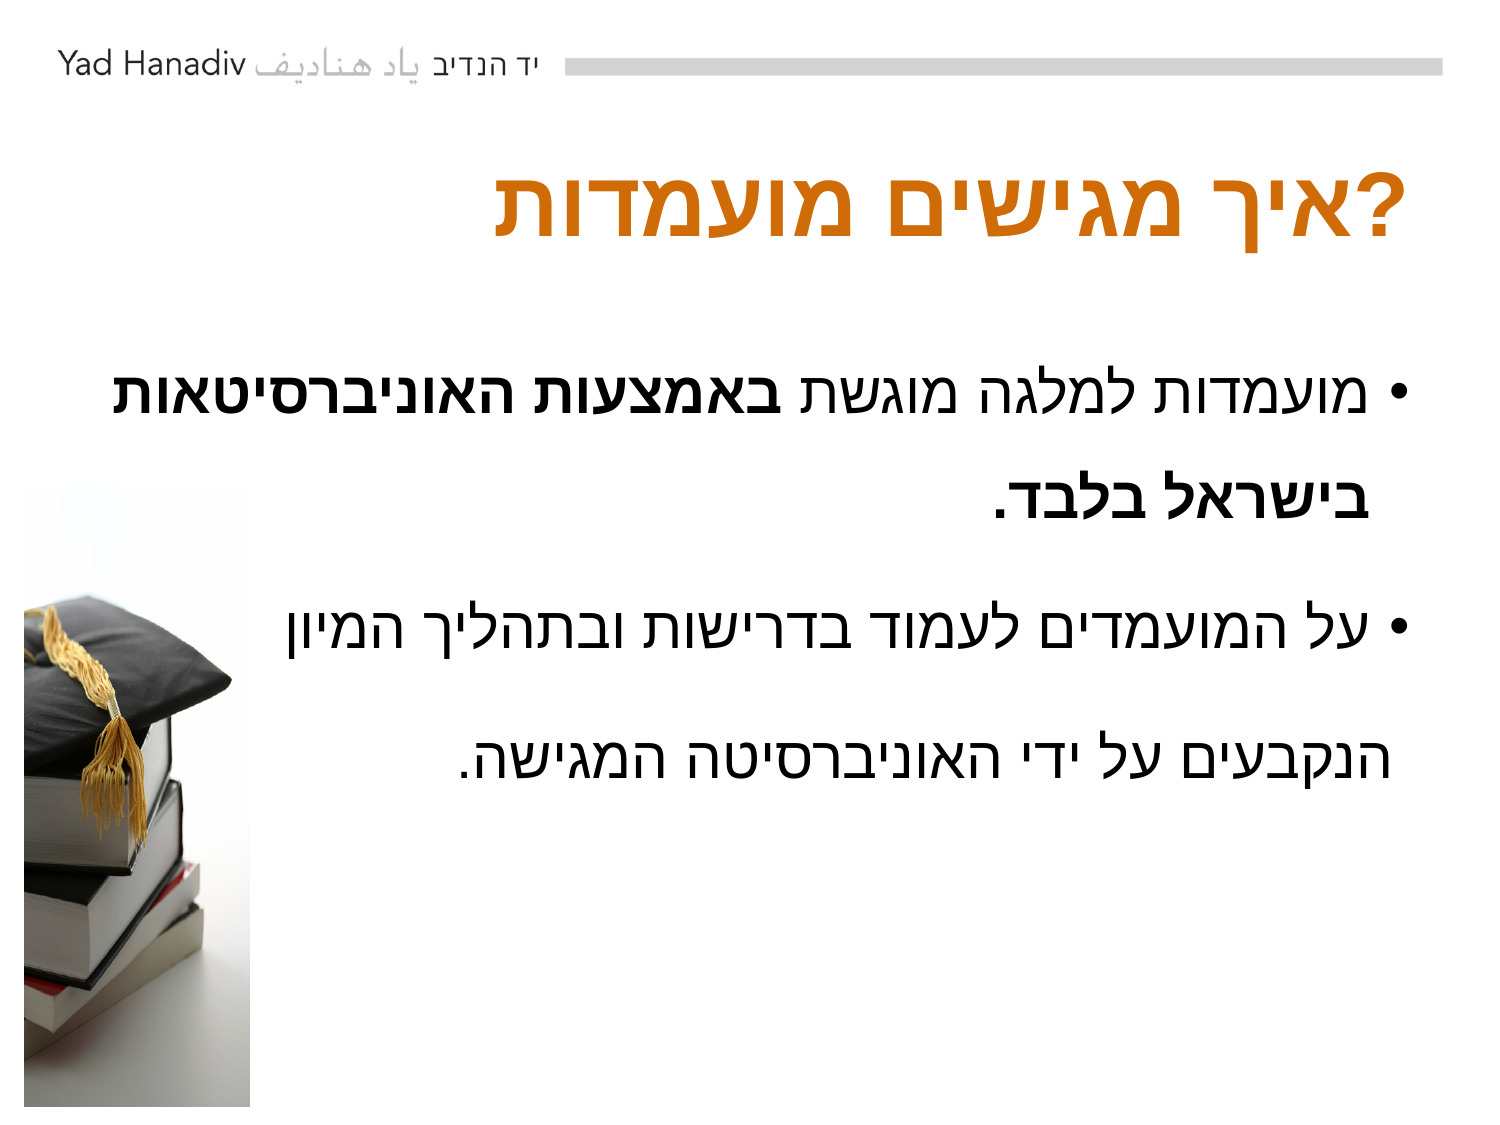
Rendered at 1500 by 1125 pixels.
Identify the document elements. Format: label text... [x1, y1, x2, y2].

list מועמדות למלגה מוגשת באמצעות האוניברסיטאות בישראל בלבד. על המועמדים לעמוד בדרישות ובתהליך המיון הנקבעים על ידי האוניברסיטה המגישה. [75, 312, 1425, 1005]
picture [0, 37, 1500, 94]
picture [24, 487, 251, 1107]
title איך מגישים מועמדות? [75, 112, 1425, 288]
